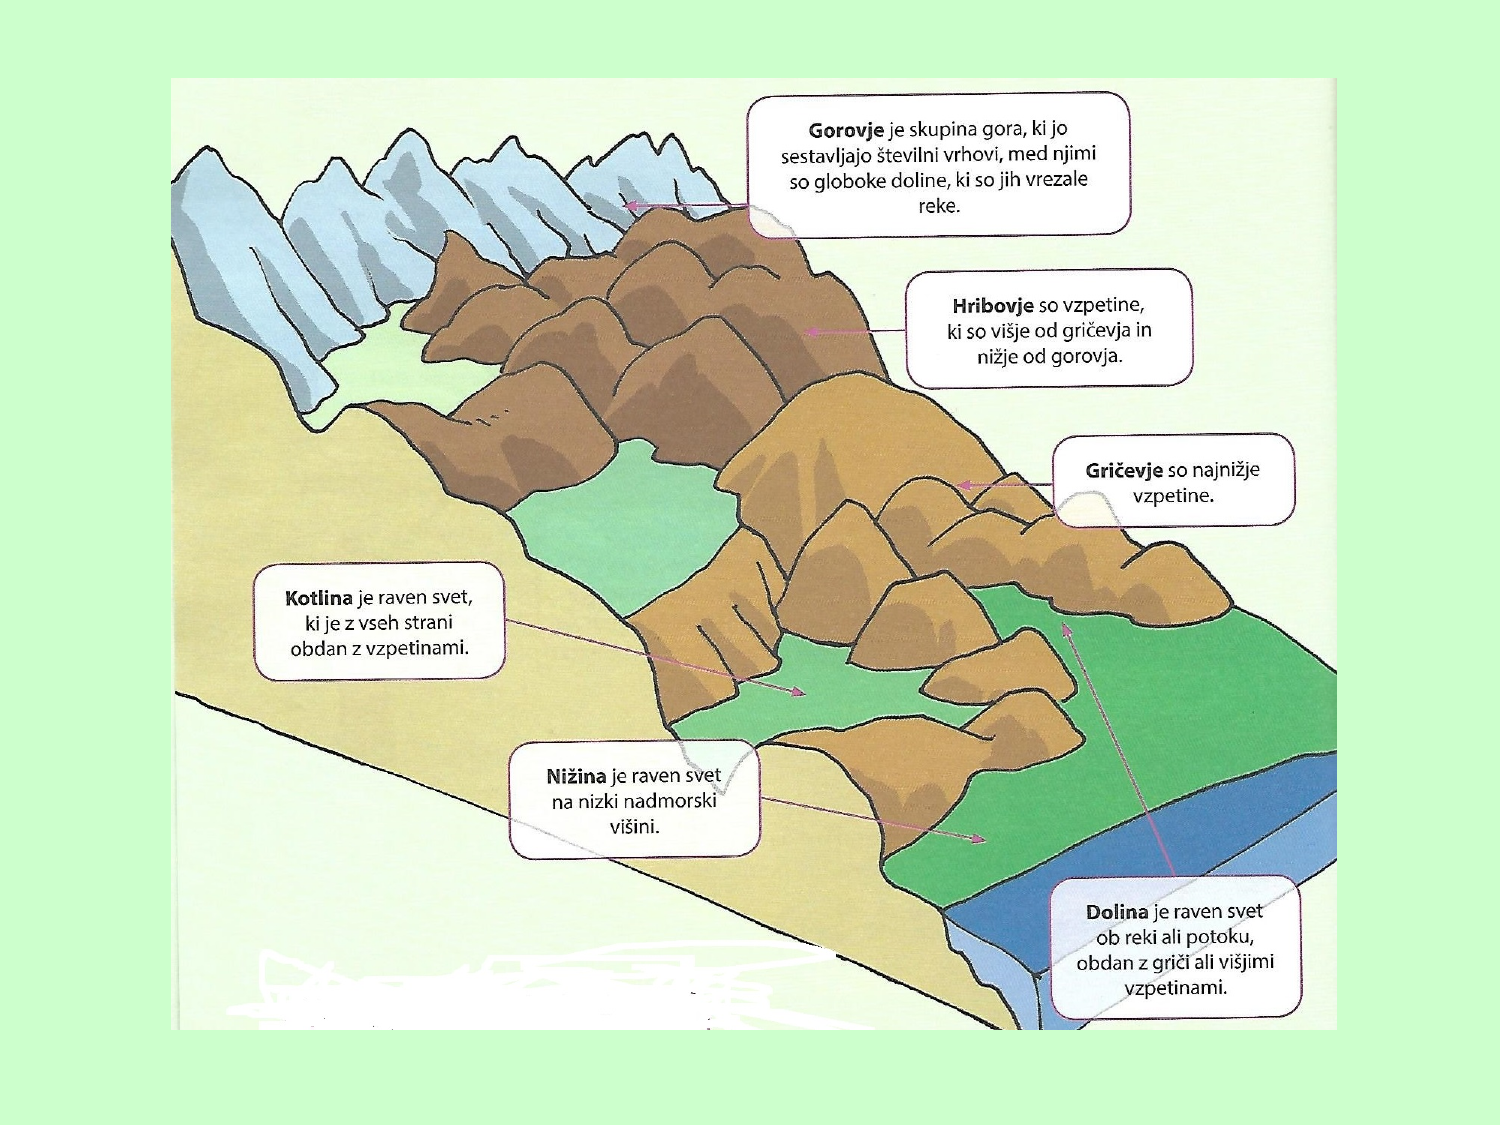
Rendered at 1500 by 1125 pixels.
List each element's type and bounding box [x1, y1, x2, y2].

picture [170, 77, 1337, 1031]
